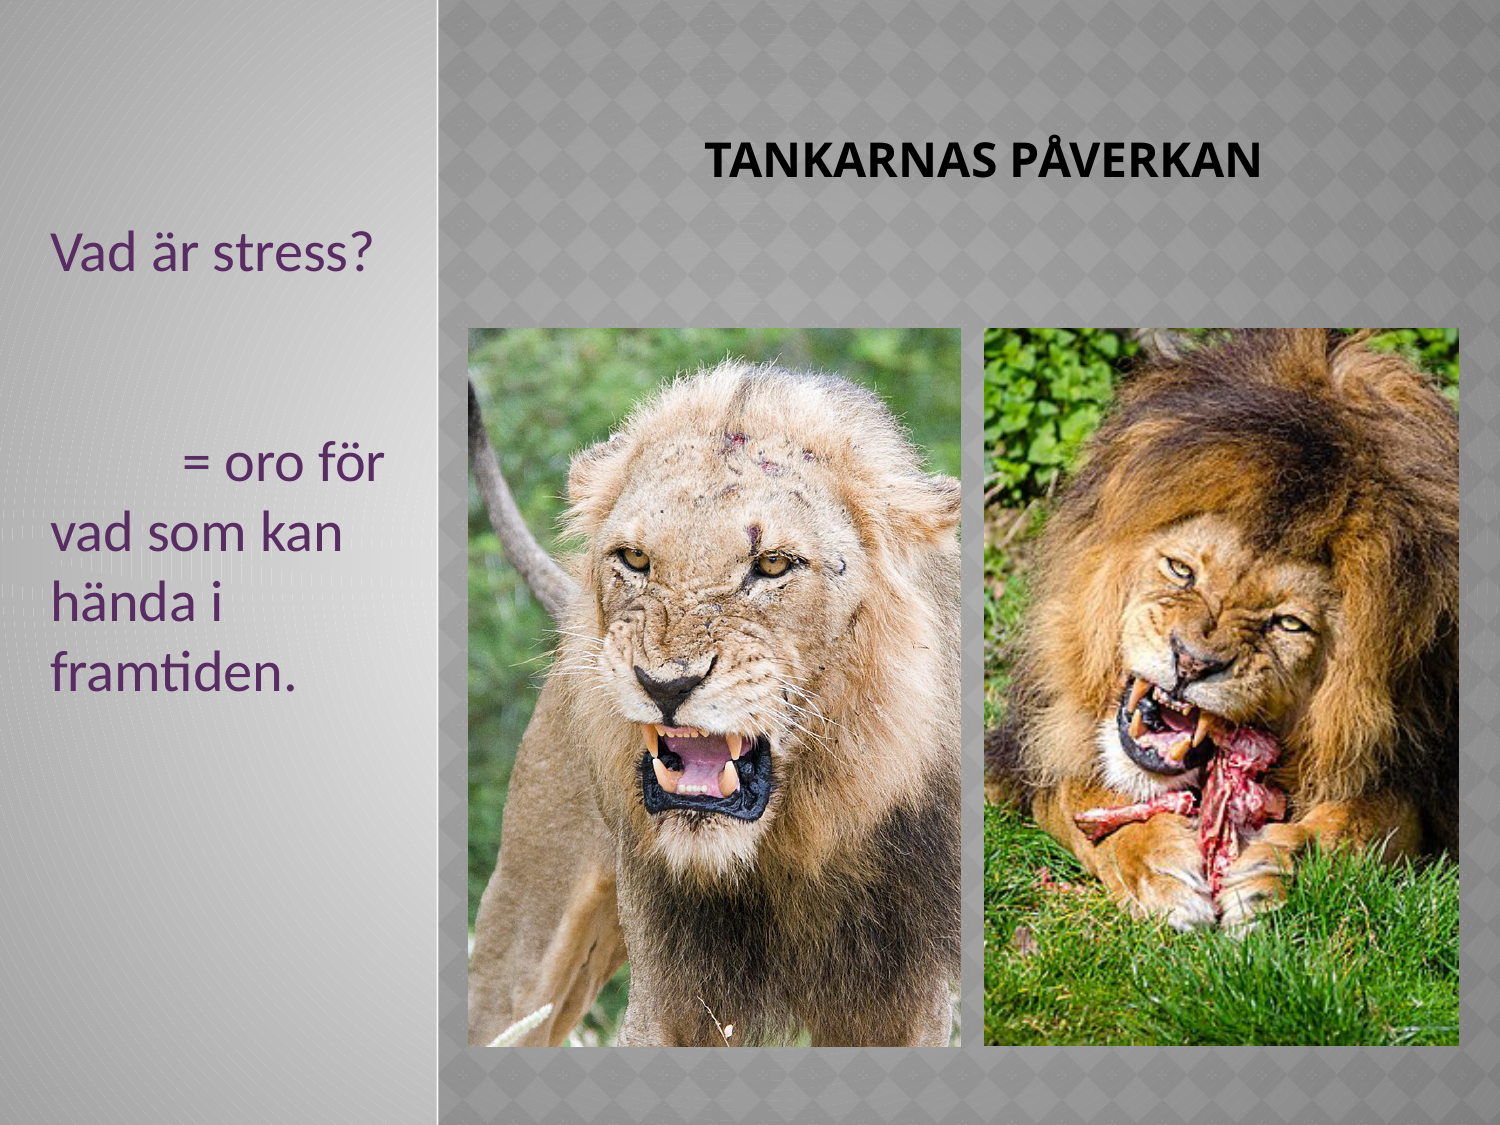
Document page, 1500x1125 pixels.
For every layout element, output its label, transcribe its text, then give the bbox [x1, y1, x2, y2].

title Tankarnas påverkan [515, 70, 1454, 188]
text_box Vad är stress? = oro för vad som kan hända i framtiden. [35, 105, 434, 711]
picture [468, 327, 962, 1047]
picture [983, 327, 1460, 1046]
